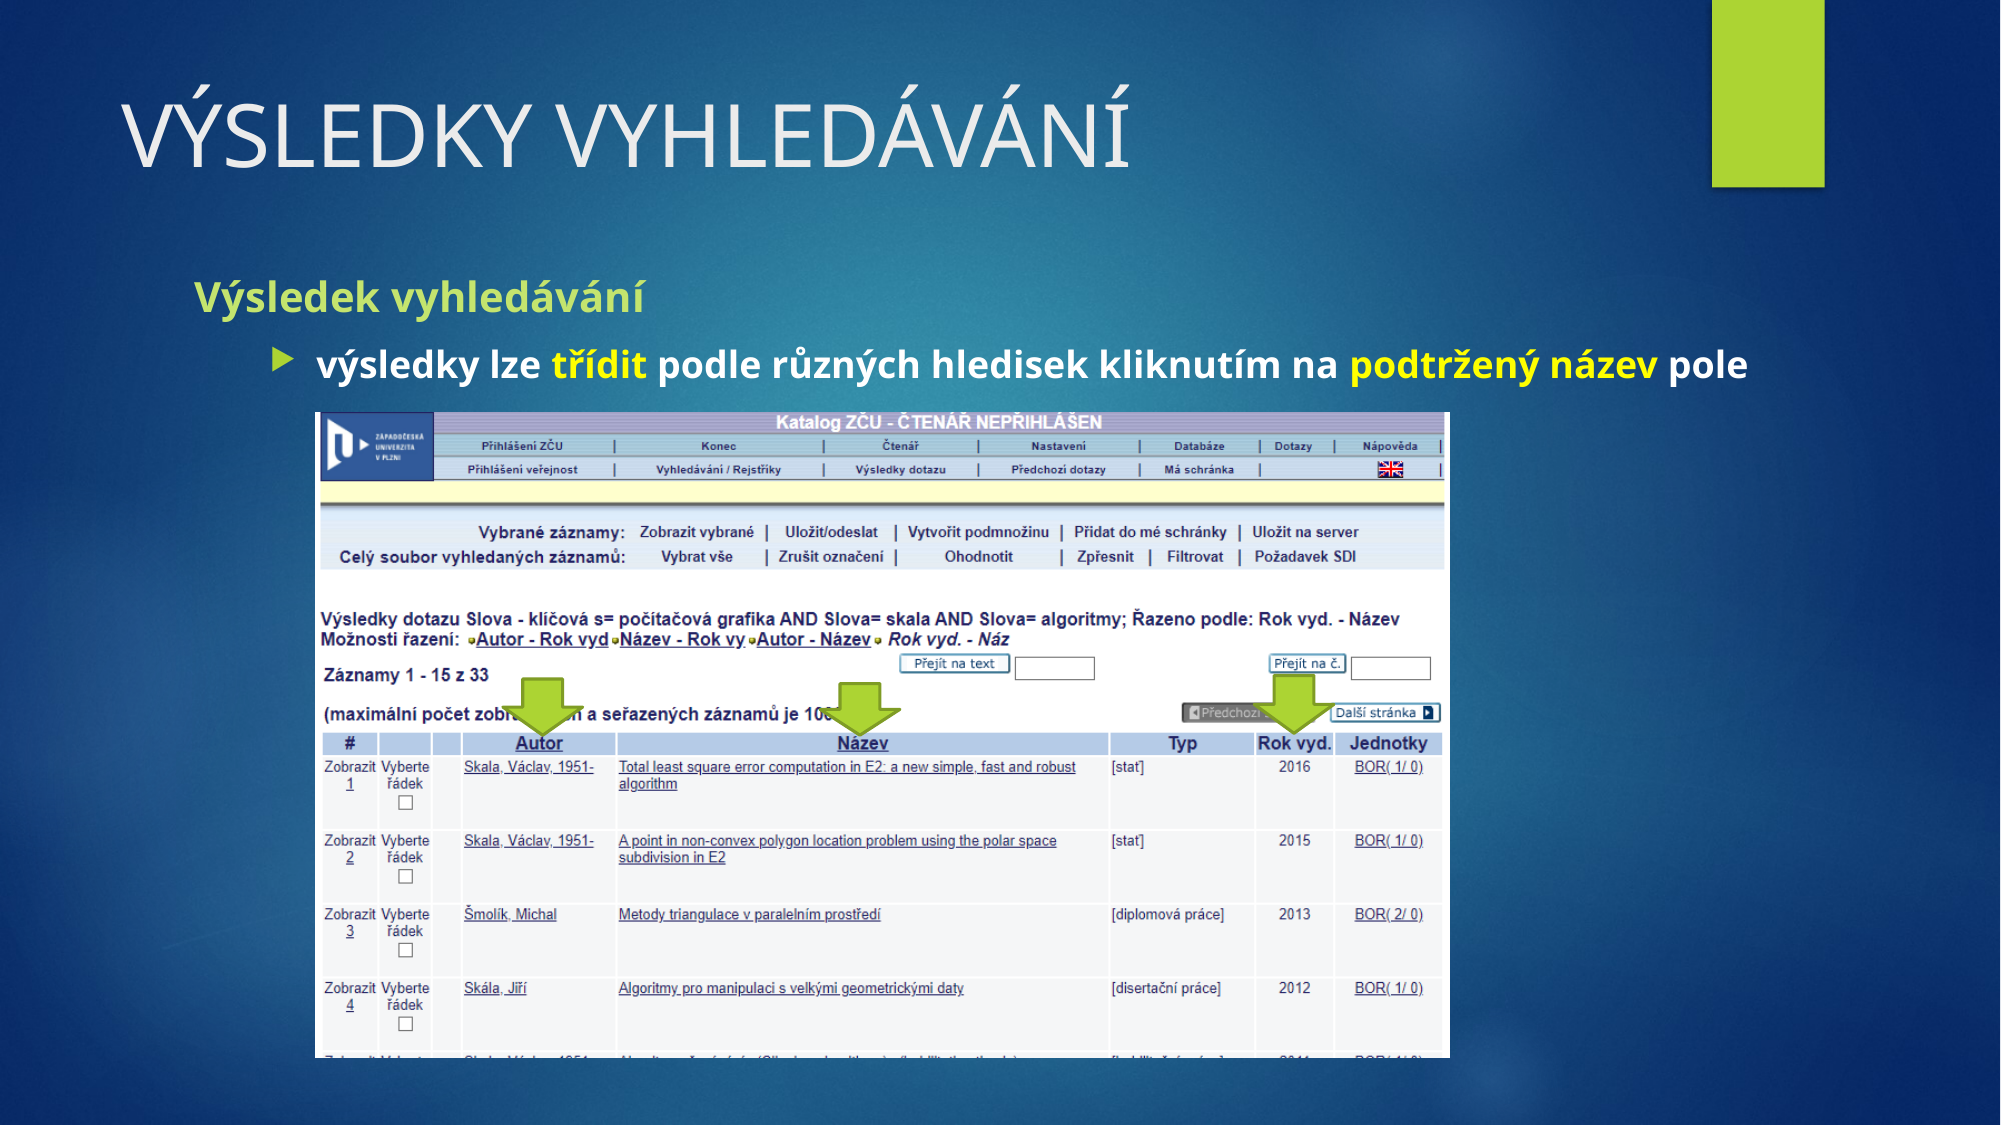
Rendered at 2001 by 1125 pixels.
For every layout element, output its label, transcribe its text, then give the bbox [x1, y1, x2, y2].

picture [0, 0, 2001, 1125]
list Výsledek vyhledávání výsledky lze třídit podle různých hledisek kliknutím na podtržený název pole [179, 262, 1777, 951]
title VÝSLEDKY VYHLEDÁVÁNÍ [106, 72, 1649, 303]
